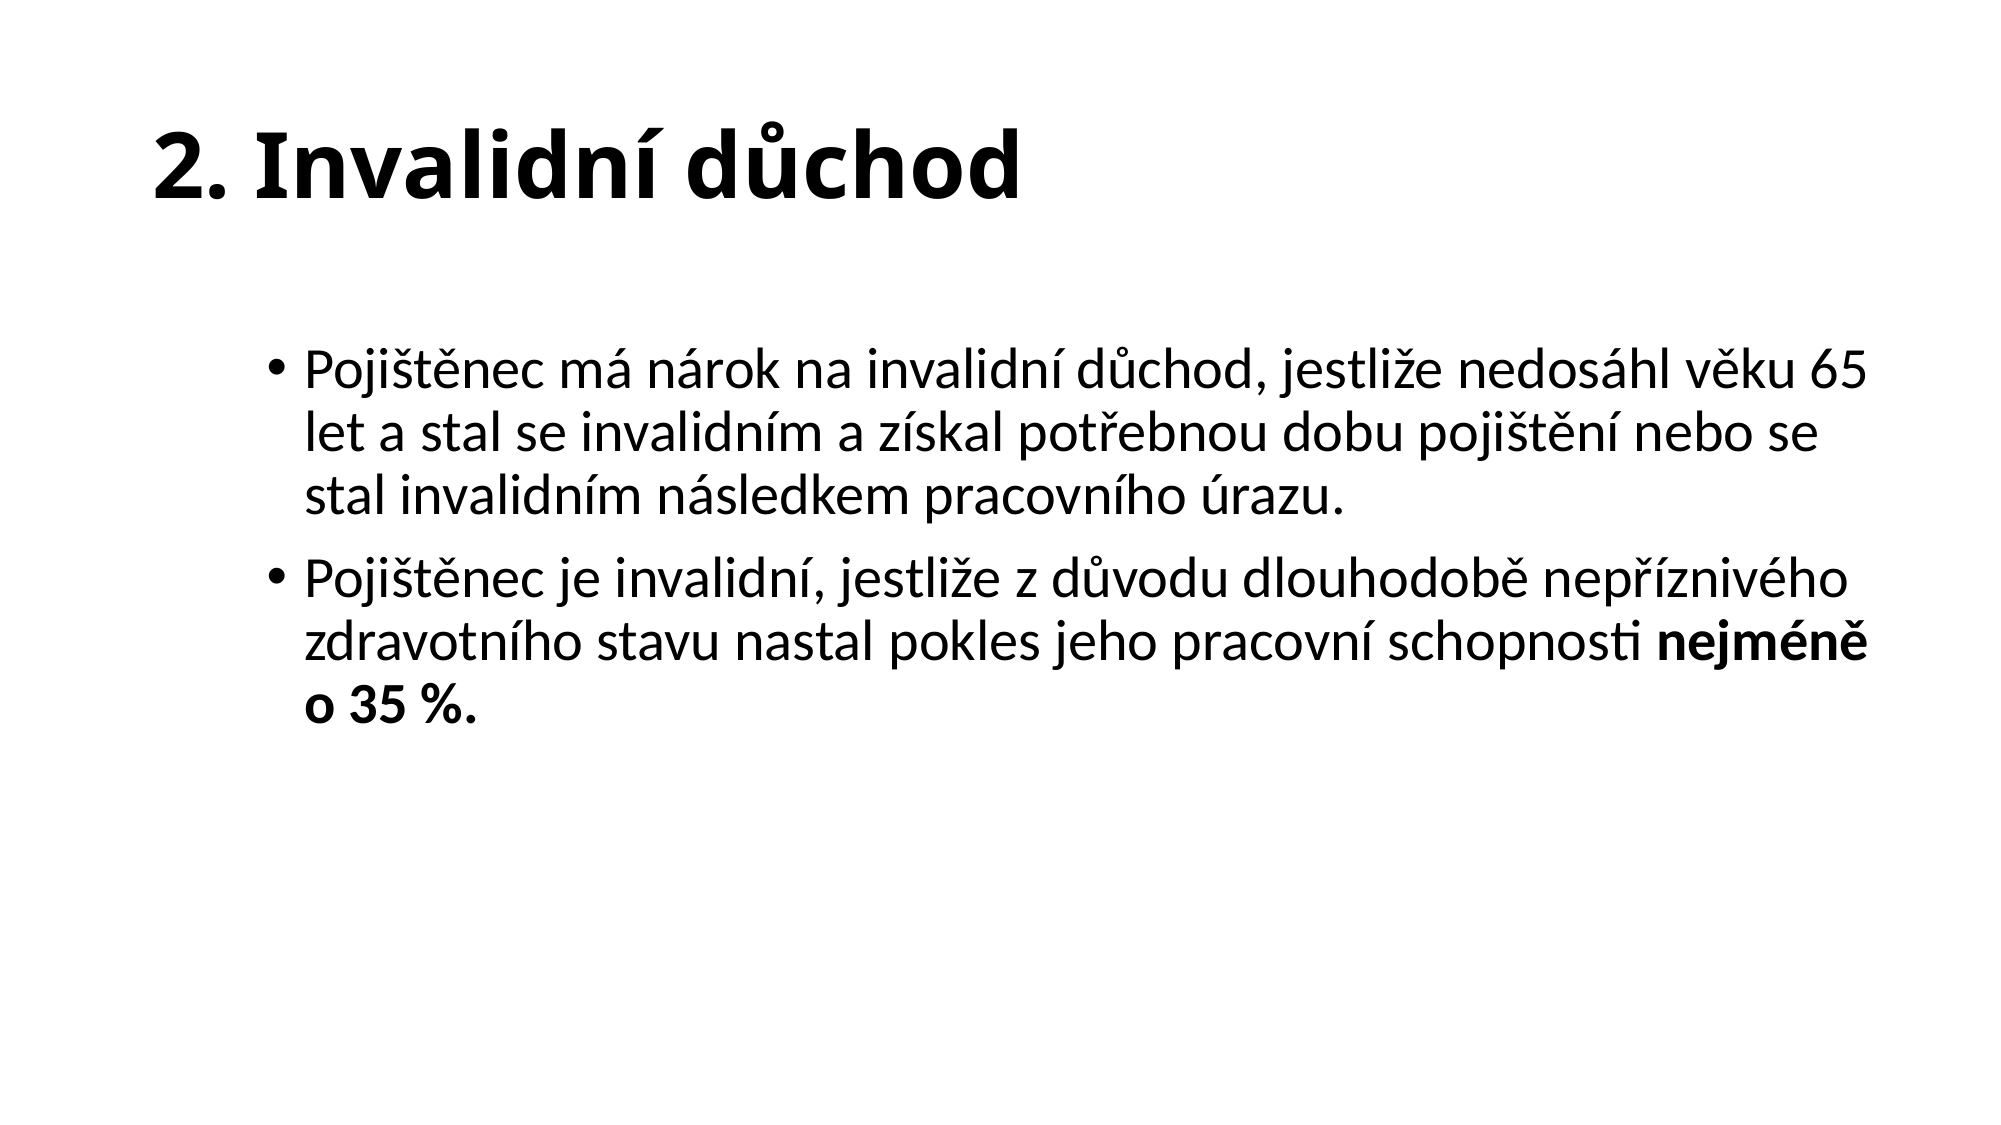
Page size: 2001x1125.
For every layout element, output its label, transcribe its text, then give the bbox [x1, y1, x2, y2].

title 2. Invalidní důchod [137, 59, 1863, 278]
list Pojištěnec má nárok na invalidní důchod, jestliže nedosáhl věku 65 let a stal se invalidním a získal potřebnou dobu pojištění nebo se stal invalidním následkem pracovního úrazu. Pojištěnec je invalidní, jestliže z důvodu dlouhodobě nepříznivého zdravotního stavu nastal pokles jeho pracovní schopnosti nejméně o 35 %. [251, 330, 1924, 942]
